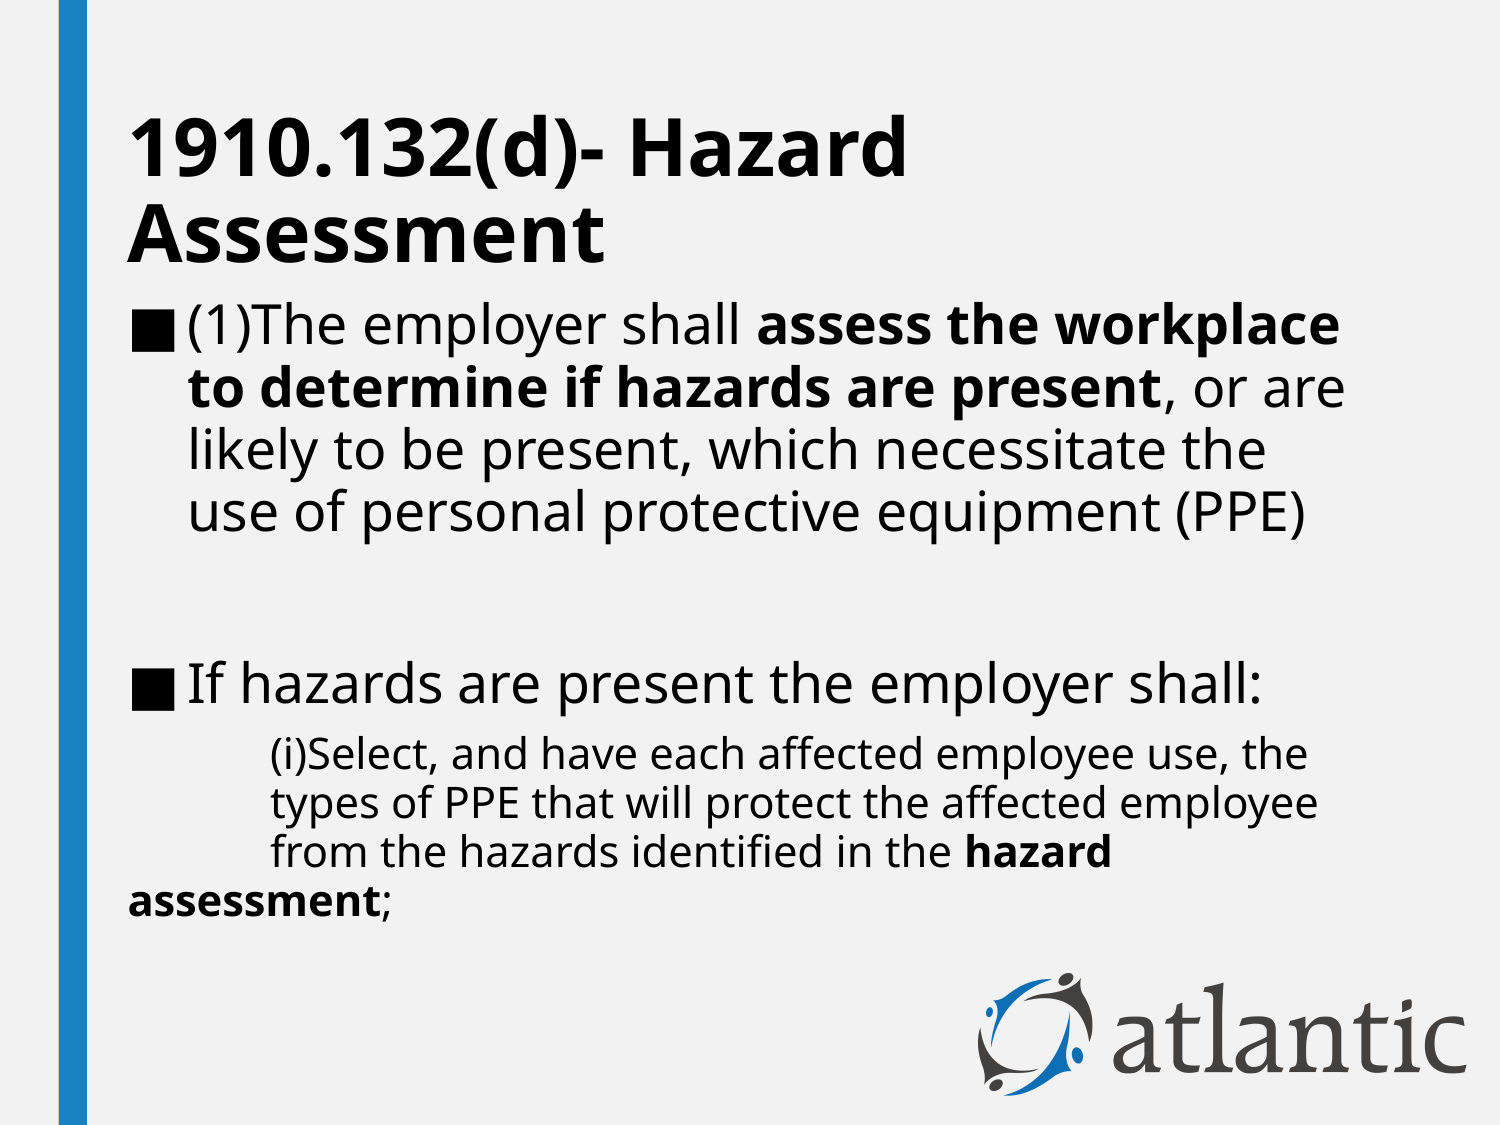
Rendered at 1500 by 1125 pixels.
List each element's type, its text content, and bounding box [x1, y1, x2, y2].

picture [975, 962, 1475, 1113]
list (1)The employer shall assess the workplace to determine if hazards are present, or are likely to be present, which necessitate the use of personal protective equipment (PPE) If hazards are present the employer shall: (i)Select, and have each affected employee use, the types of PPE that will protect the affected employee from the hazards identified in the hazard assessment; [112, 287, 1388, 963]
title 1910.132(d)- Hazard Assessment [112, 99, 1388, 287]
